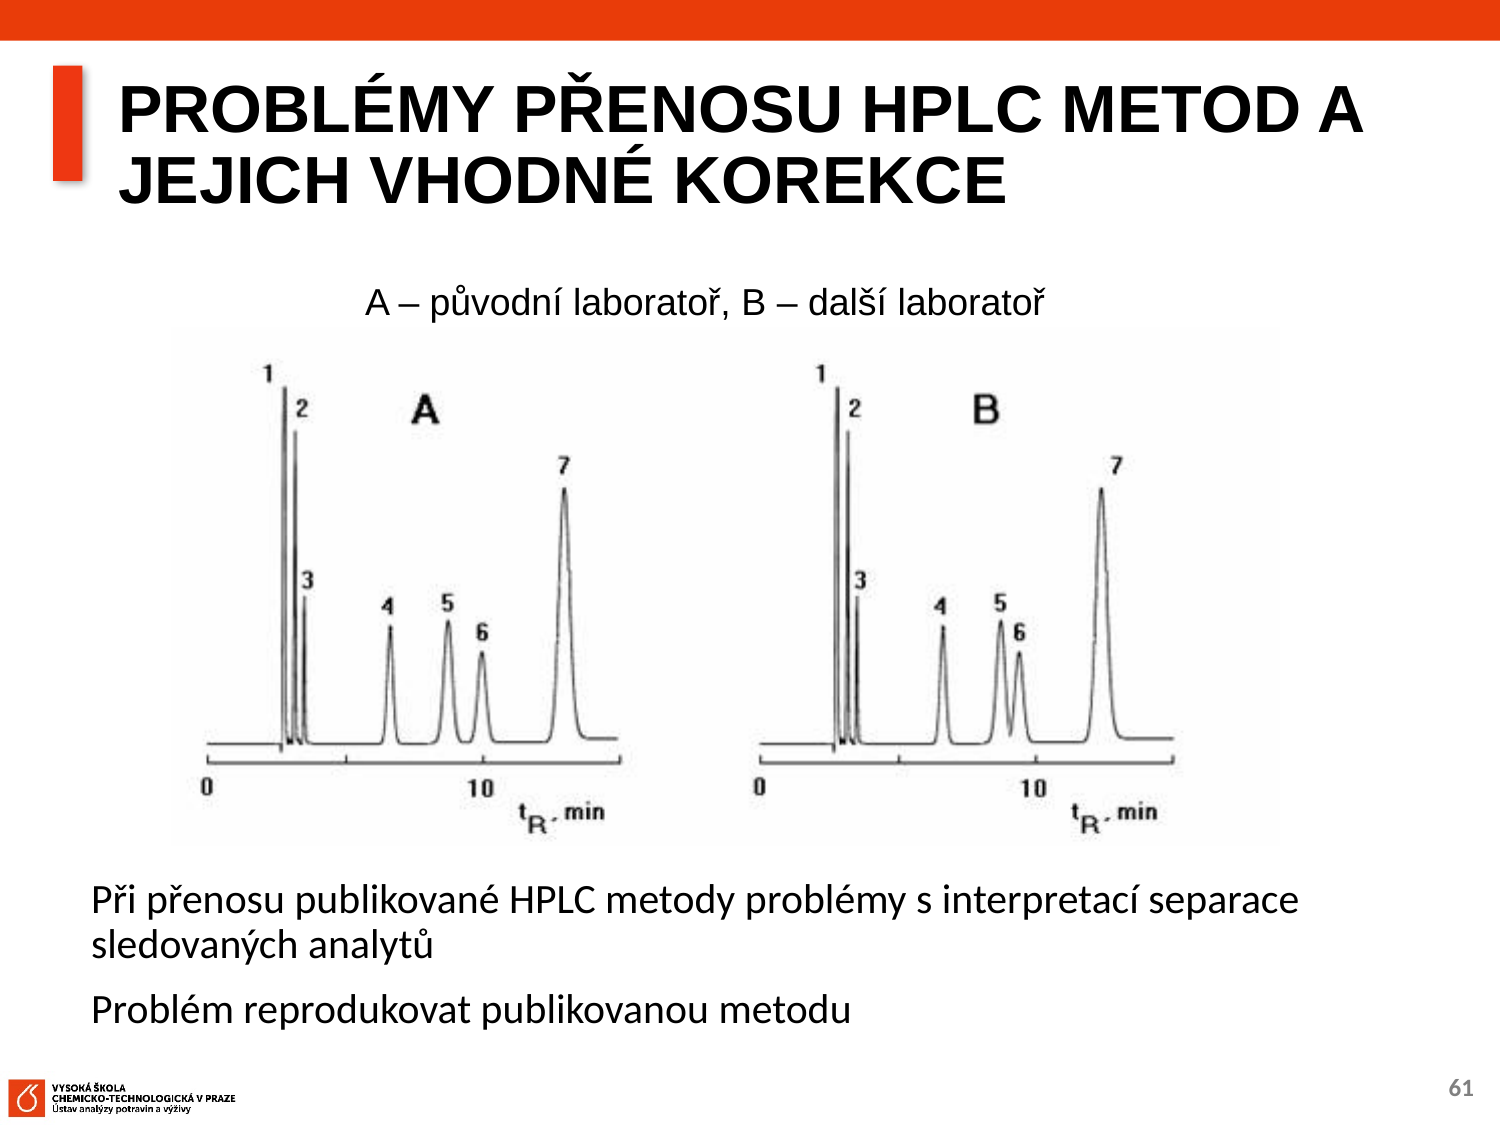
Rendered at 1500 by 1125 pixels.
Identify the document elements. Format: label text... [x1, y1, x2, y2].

text_box A – původní laboratoř, B – další laboratoř [350, 265, 1064, 327]
title PROBLÉMY PŘENOSU HPLC METOD A JEJICH VHODNÉ KOREKCE [103, 72, 1460, 221]
picture [0, 1071, 76, 1125]
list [171, 327, 1280, 846]
list Při přenosu publikované HPLC metody problémy s interpretací separace sledovaných analytů Problém reprodukovat publikovanou metodu [76, 869, 1460, 1125]
